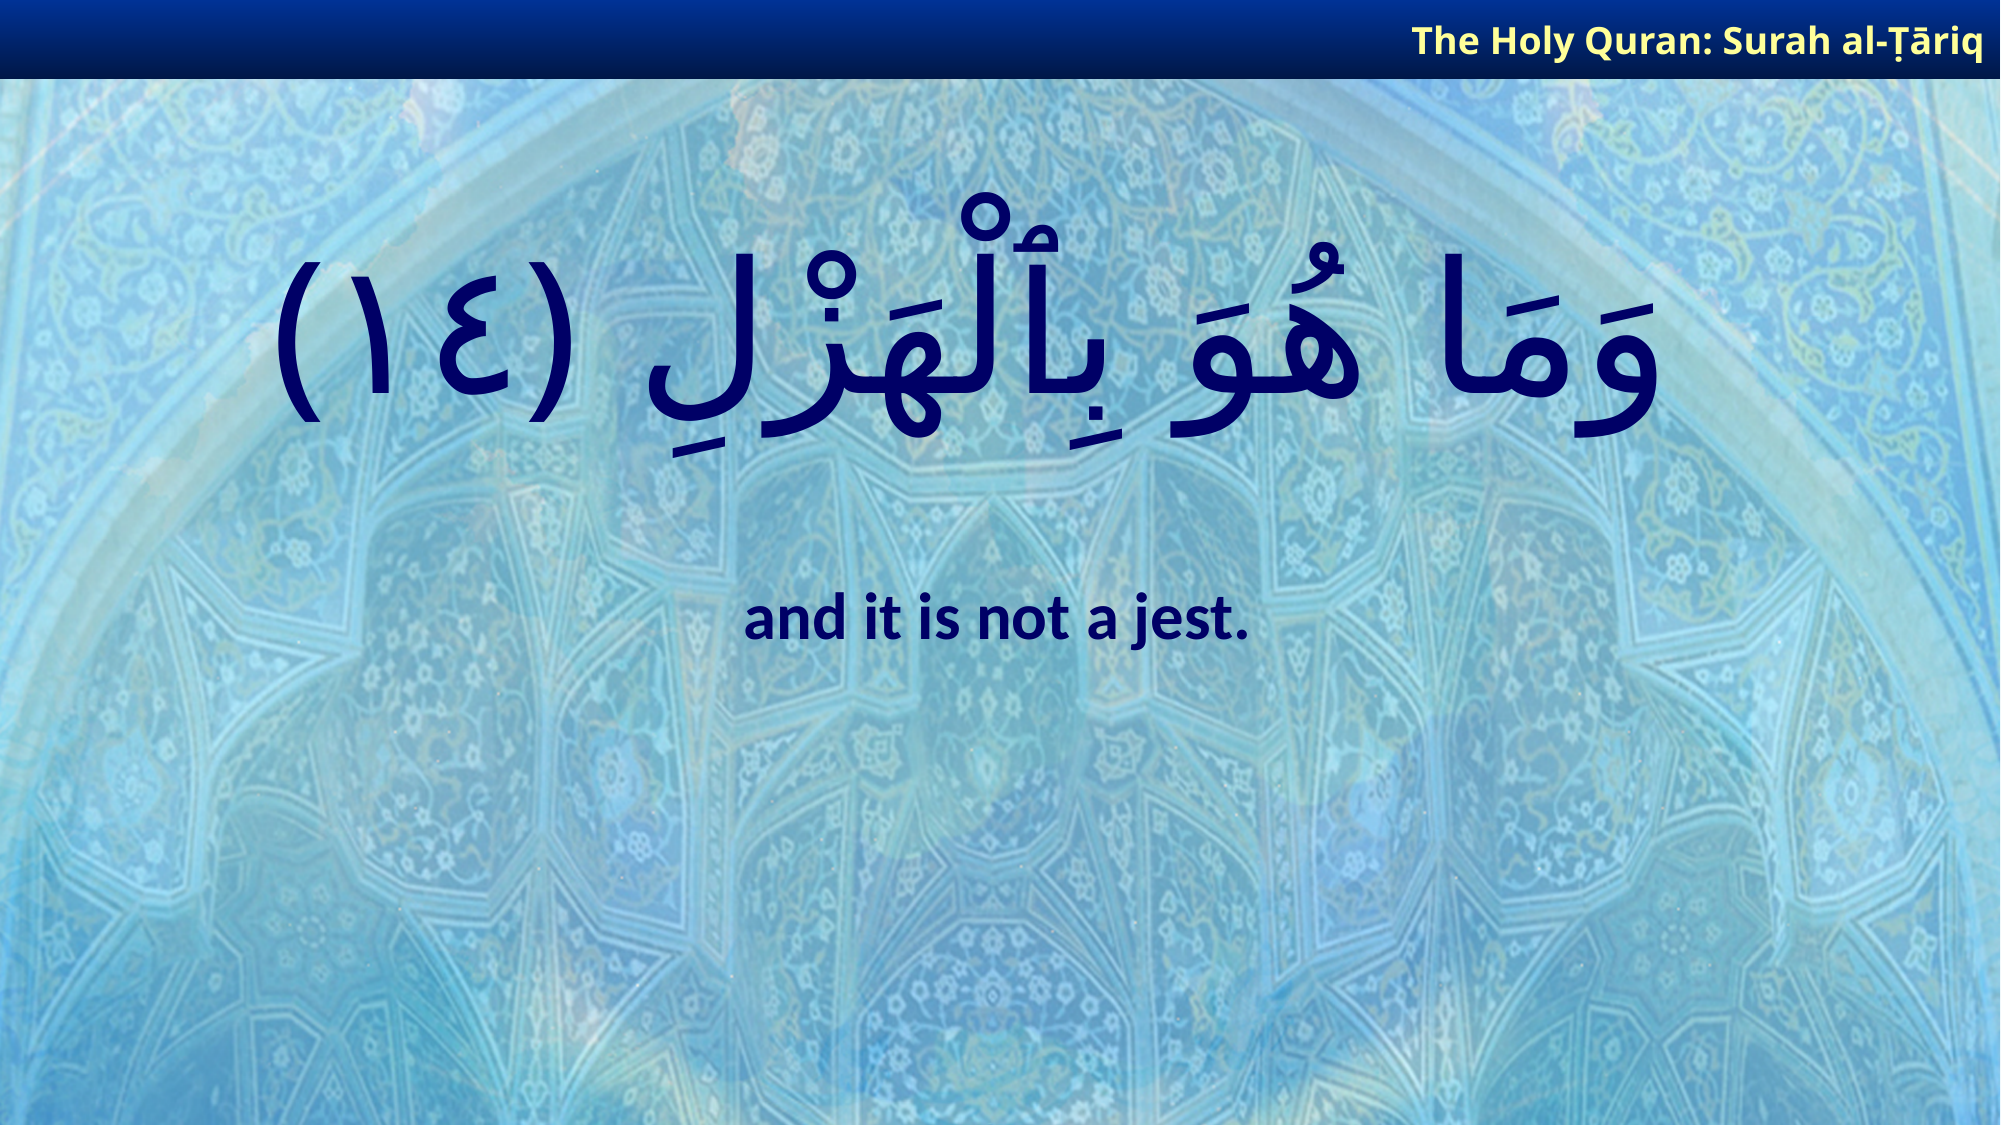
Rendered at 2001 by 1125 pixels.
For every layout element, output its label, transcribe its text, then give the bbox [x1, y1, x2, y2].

subtitle and it is not a jest. [7, 574, 1989, 862]
picture [0, 0, 2001, 1125]
text_box The Holy Quran: Surah al-Ṭāriq [0, 0, 2000, 79]
title وَمَا هُوَ بِٱلْهَزْلِ ﴿١٤﴾ [0, 231, 2000, 473]
